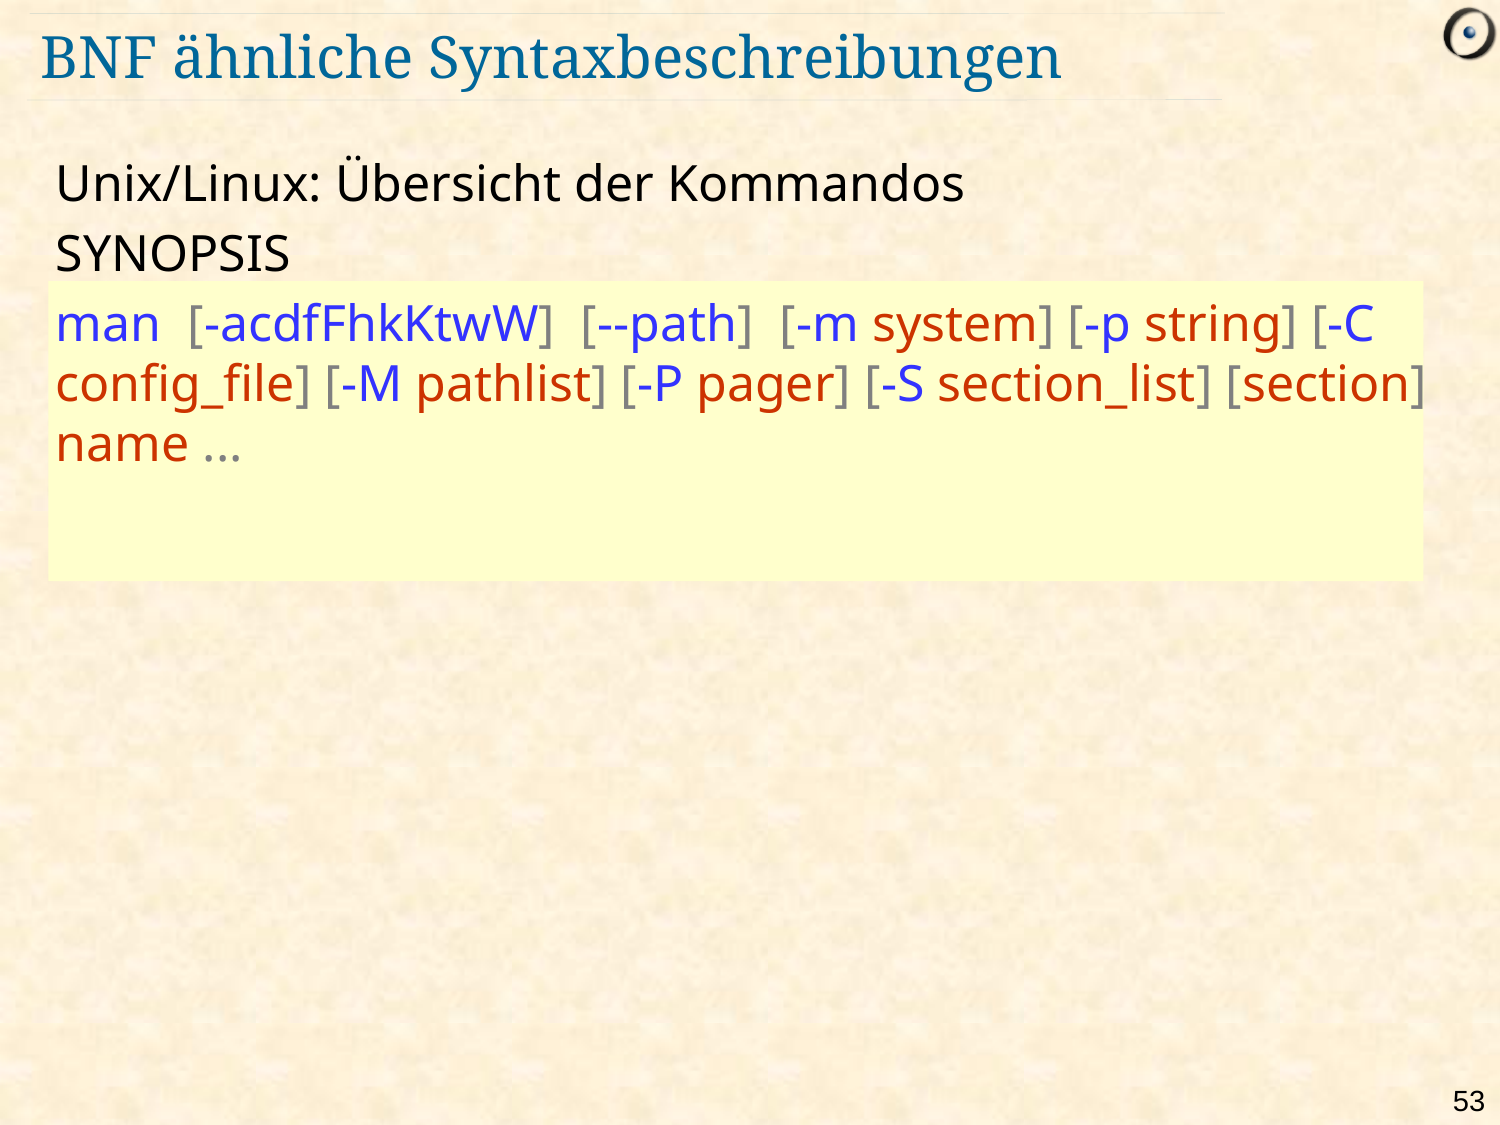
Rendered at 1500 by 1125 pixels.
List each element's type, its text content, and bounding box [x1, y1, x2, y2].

title BNF ähnliche Syntaxbeschreibungen [40, 19, 1344, 91]
picture [0, 0, 1500, 1125]
text_box Unix/Linux: Übersicht der Kommandos SYNOPSIS man [-acdfFhkKtwW] [--path] [-m system] [-p string] [-C config_file] [-M pathlist] [-P pager] [-S section_list] [section] name ... [40, 143, 1451, 1070]
